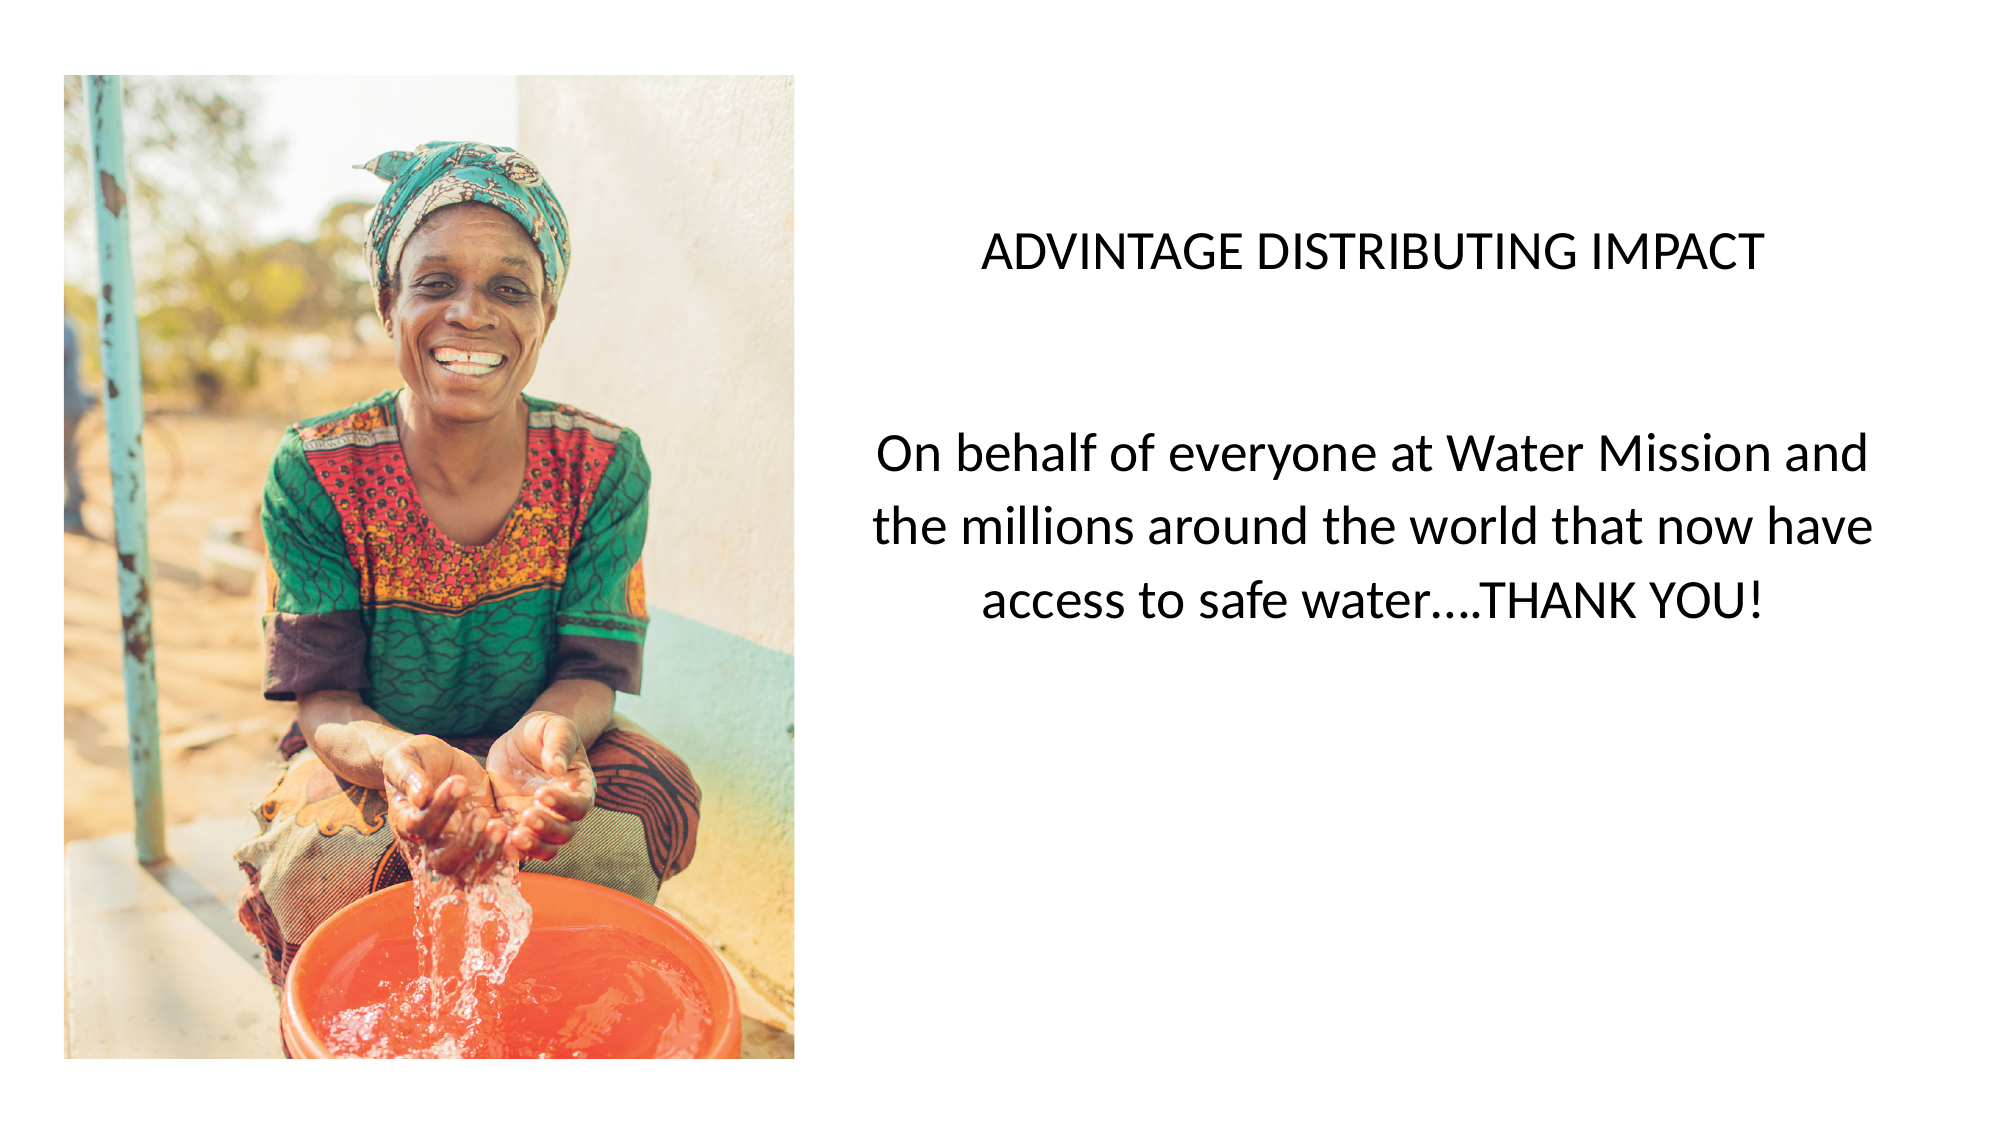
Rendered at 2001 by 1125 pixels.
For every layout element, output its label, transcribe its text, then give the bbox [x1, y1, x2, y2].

picture [63, 74, 795, 1059]
list ADVINTAGE DISTRIBUTING IMPACT On behalf of everyone at Water Mission and the millions around the world that now have access to safe water….THANK YOU! [847, 200, 1900, 1005]
